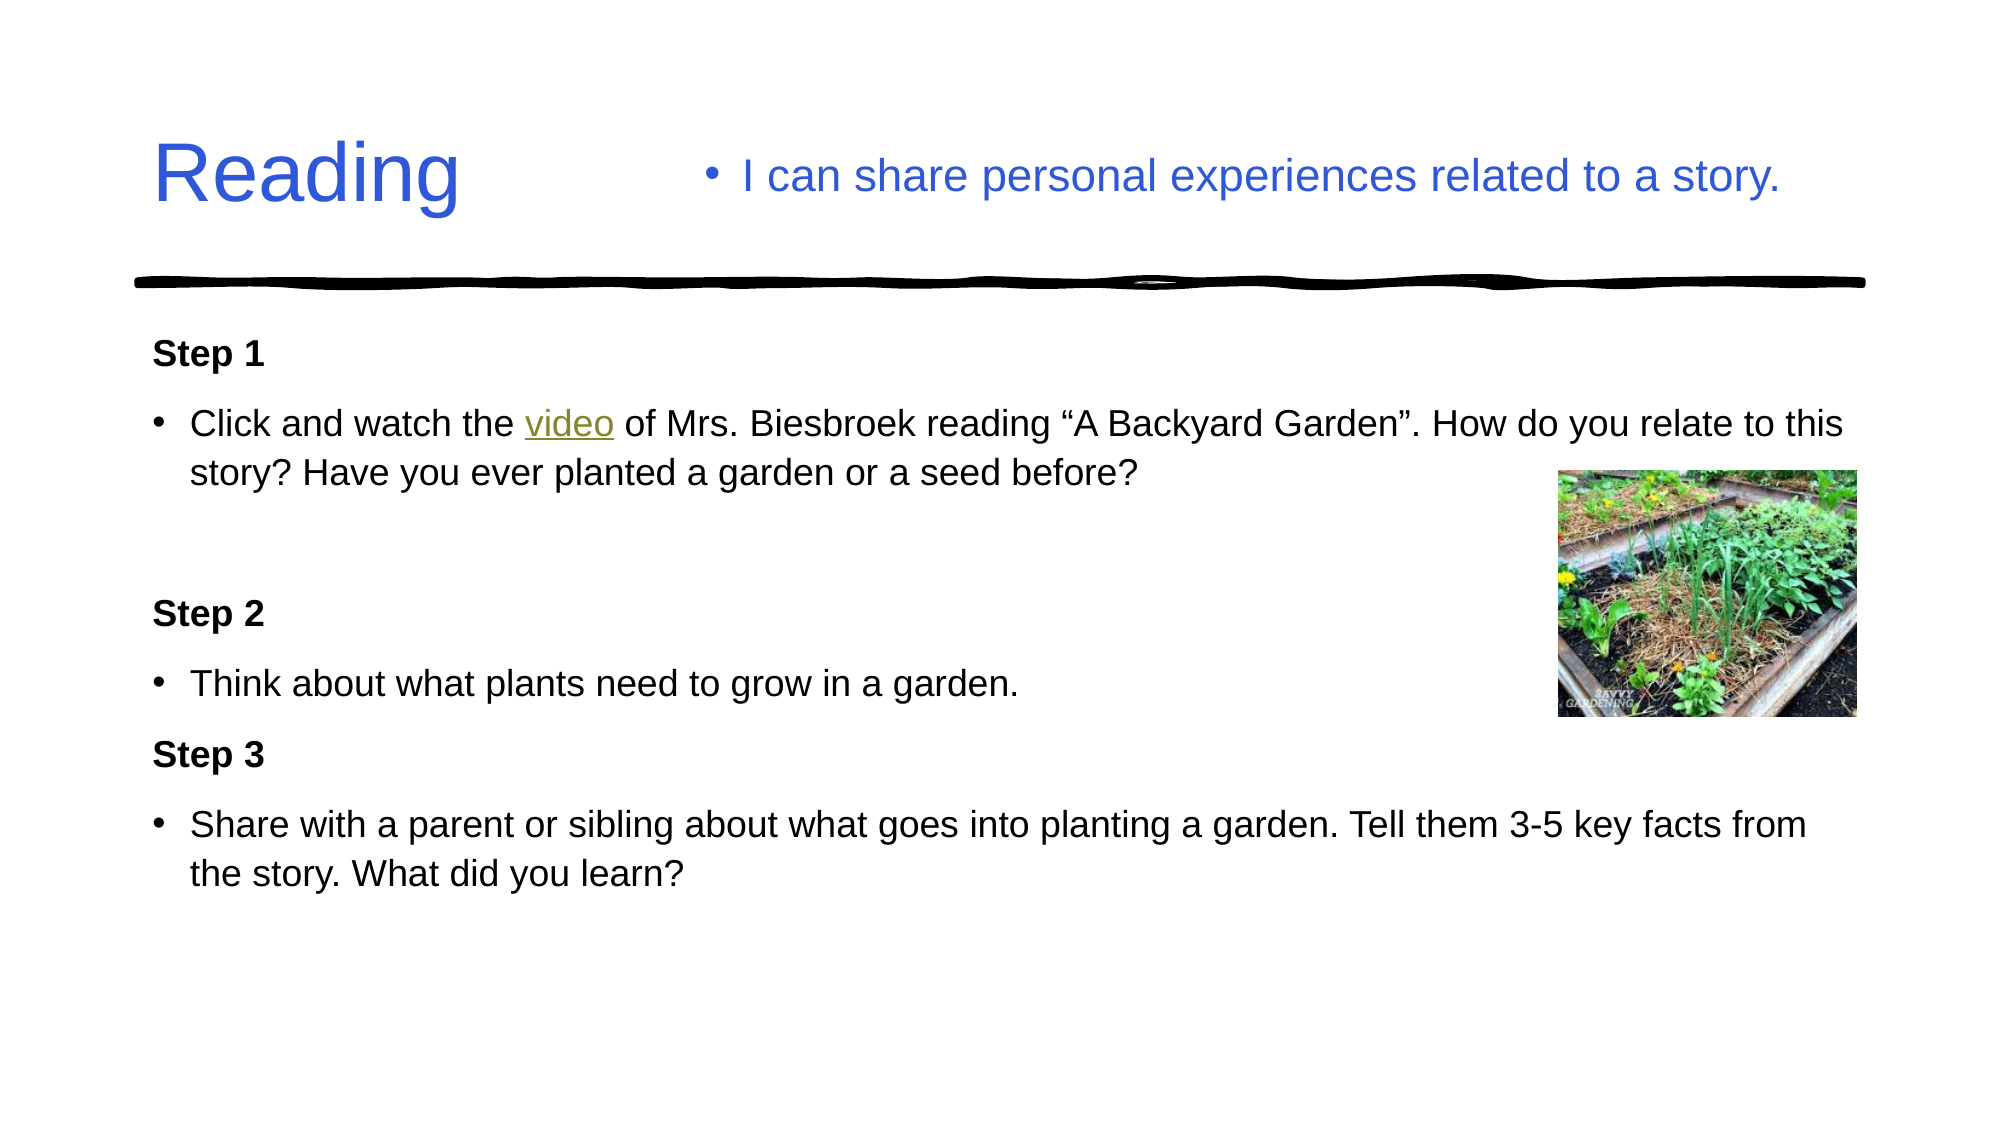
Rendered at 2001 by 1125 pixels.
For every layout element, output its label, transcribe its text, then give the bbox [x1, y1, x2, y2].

title Reading [137, 59, 1863, 278]
list I can share personal experiences related to a story. [689, 132, 1924, 259]
list Step 1 Click and watch the video of Mrs. Biesbroek reading “A Backyard Garden”. How do you relate to this story? Have you ever planted a garden or a seed before? Step 2 Think about what plants need to grow in a garden. Step 3 Share with a parent or sibling about what goes into planting a garden. Tell them 3-5 key facts from the story. What did you learn? [137, 316, 1863, 1014]
picture [1558, 470, 1857, 717]
